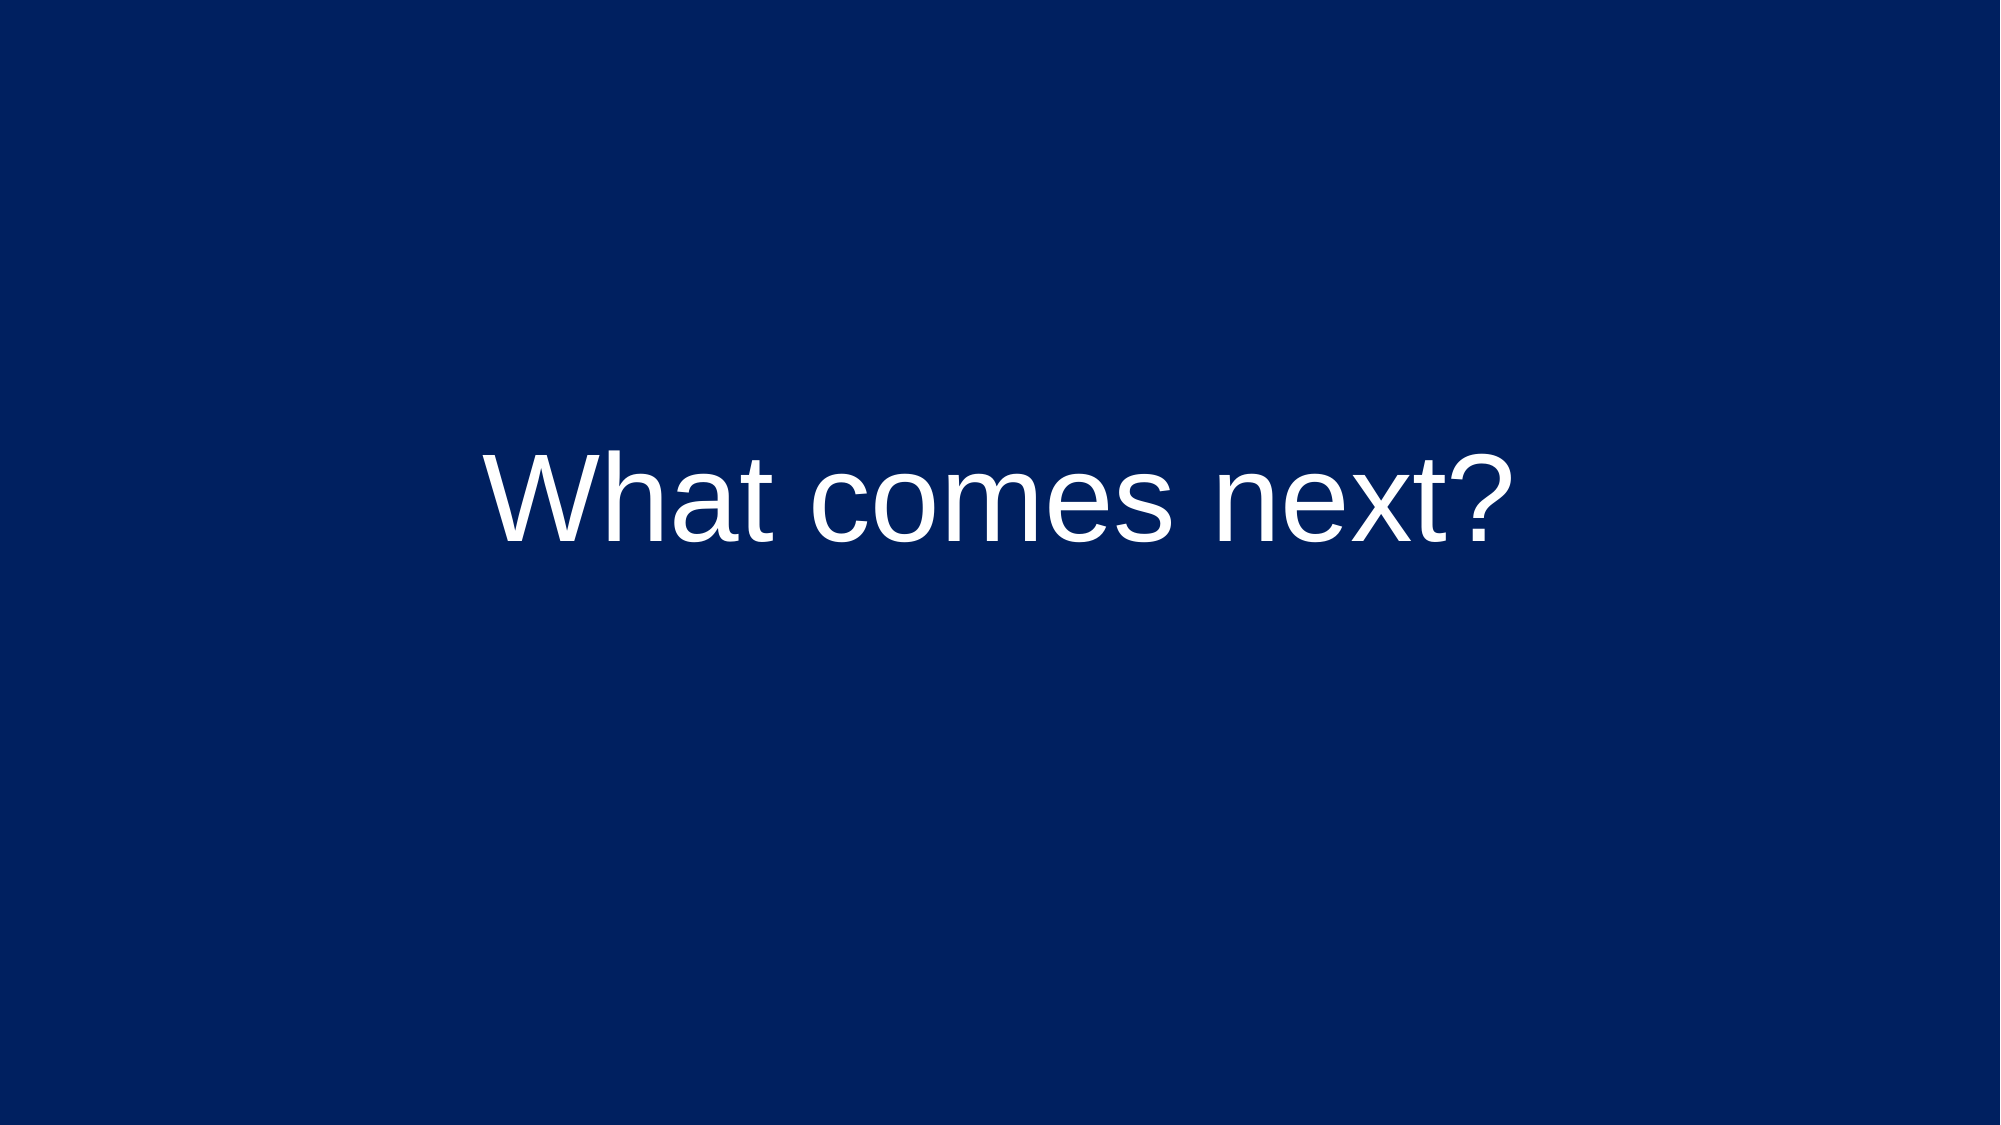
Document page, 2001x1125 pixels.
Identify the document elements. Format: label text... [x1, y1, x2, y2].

title What comes next? [249, 184, 1750, 576]
